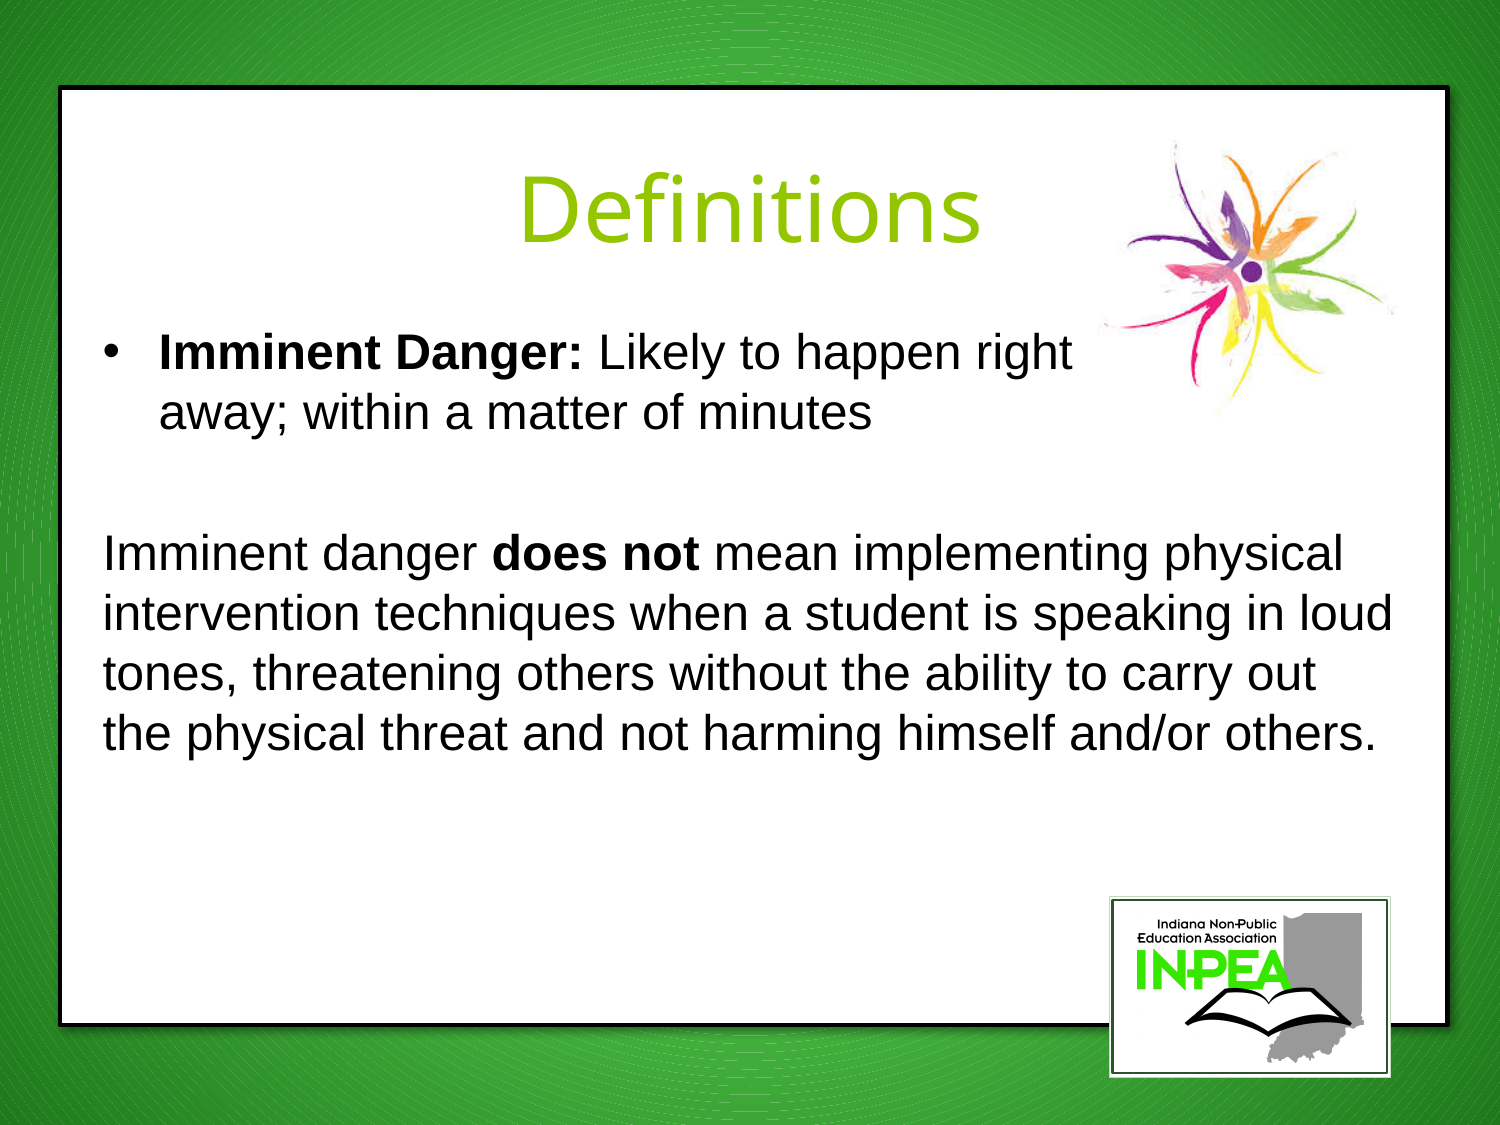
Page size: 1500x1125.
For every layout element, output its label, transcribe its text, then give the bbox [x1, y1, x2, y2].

list Imminent Danger: Likely to happen right away; within a matter of minutes Imminent danger does not mean implementing physical intervention techniques when a student is speaking in loud tones, threatening others without the ability to carry out the physical threat and not harming himself and/or others. [87, 312, 1413, 989]
picture [1137, 989, 1364, 1063]
picture [1098, 138, 1399, 418]
title Definitions [75, 112, 1425, 300]
